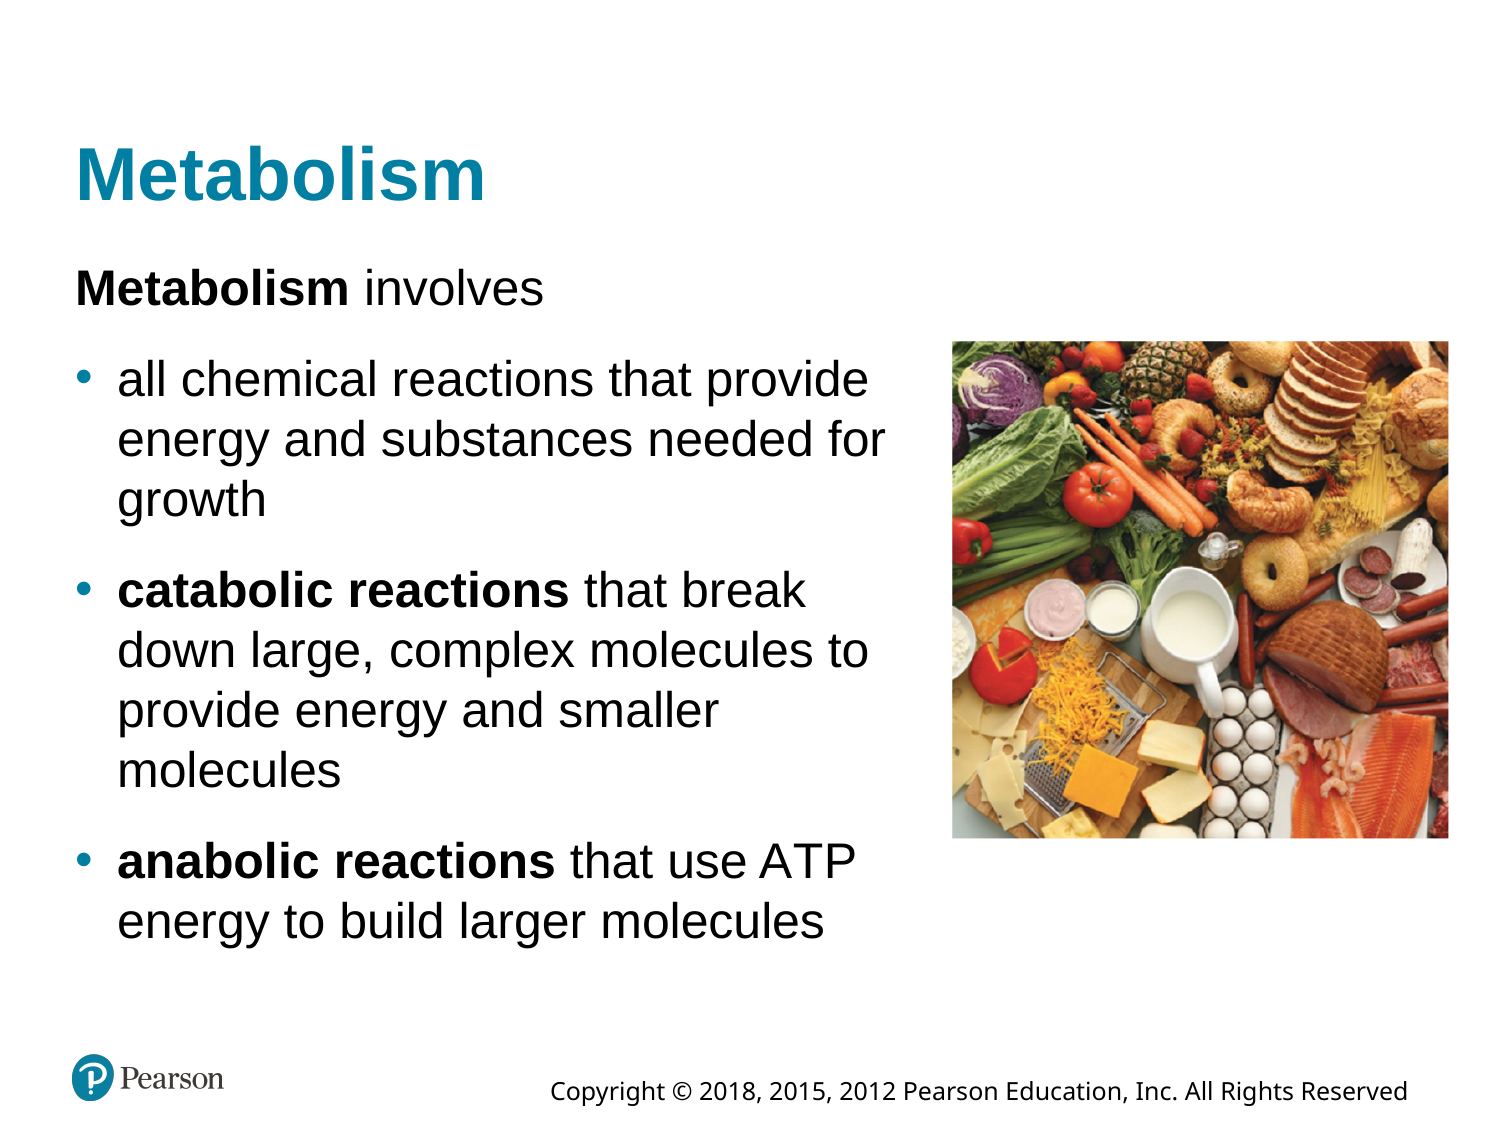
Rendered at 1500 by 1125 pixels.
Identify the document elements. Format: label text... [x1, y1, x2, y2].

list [946, 336, 1453, 843]
picture [72, 1087, 83, 1101]
picture [98, 1054, 224, 1101]
list Metabolism involves all chemical reactions that provide energy and substances needed for growth catabolic reactions that break down large, complex molecules to provide energy and smaller molecules anabolic reactions that use A T P energy to build larger molecules [75, 255, 917, 1026]
picture [72, 1054, 88, 1070]
title Metabolism [75, 35, 1425, 216]
picture [80, 1063, 106, 1088]
